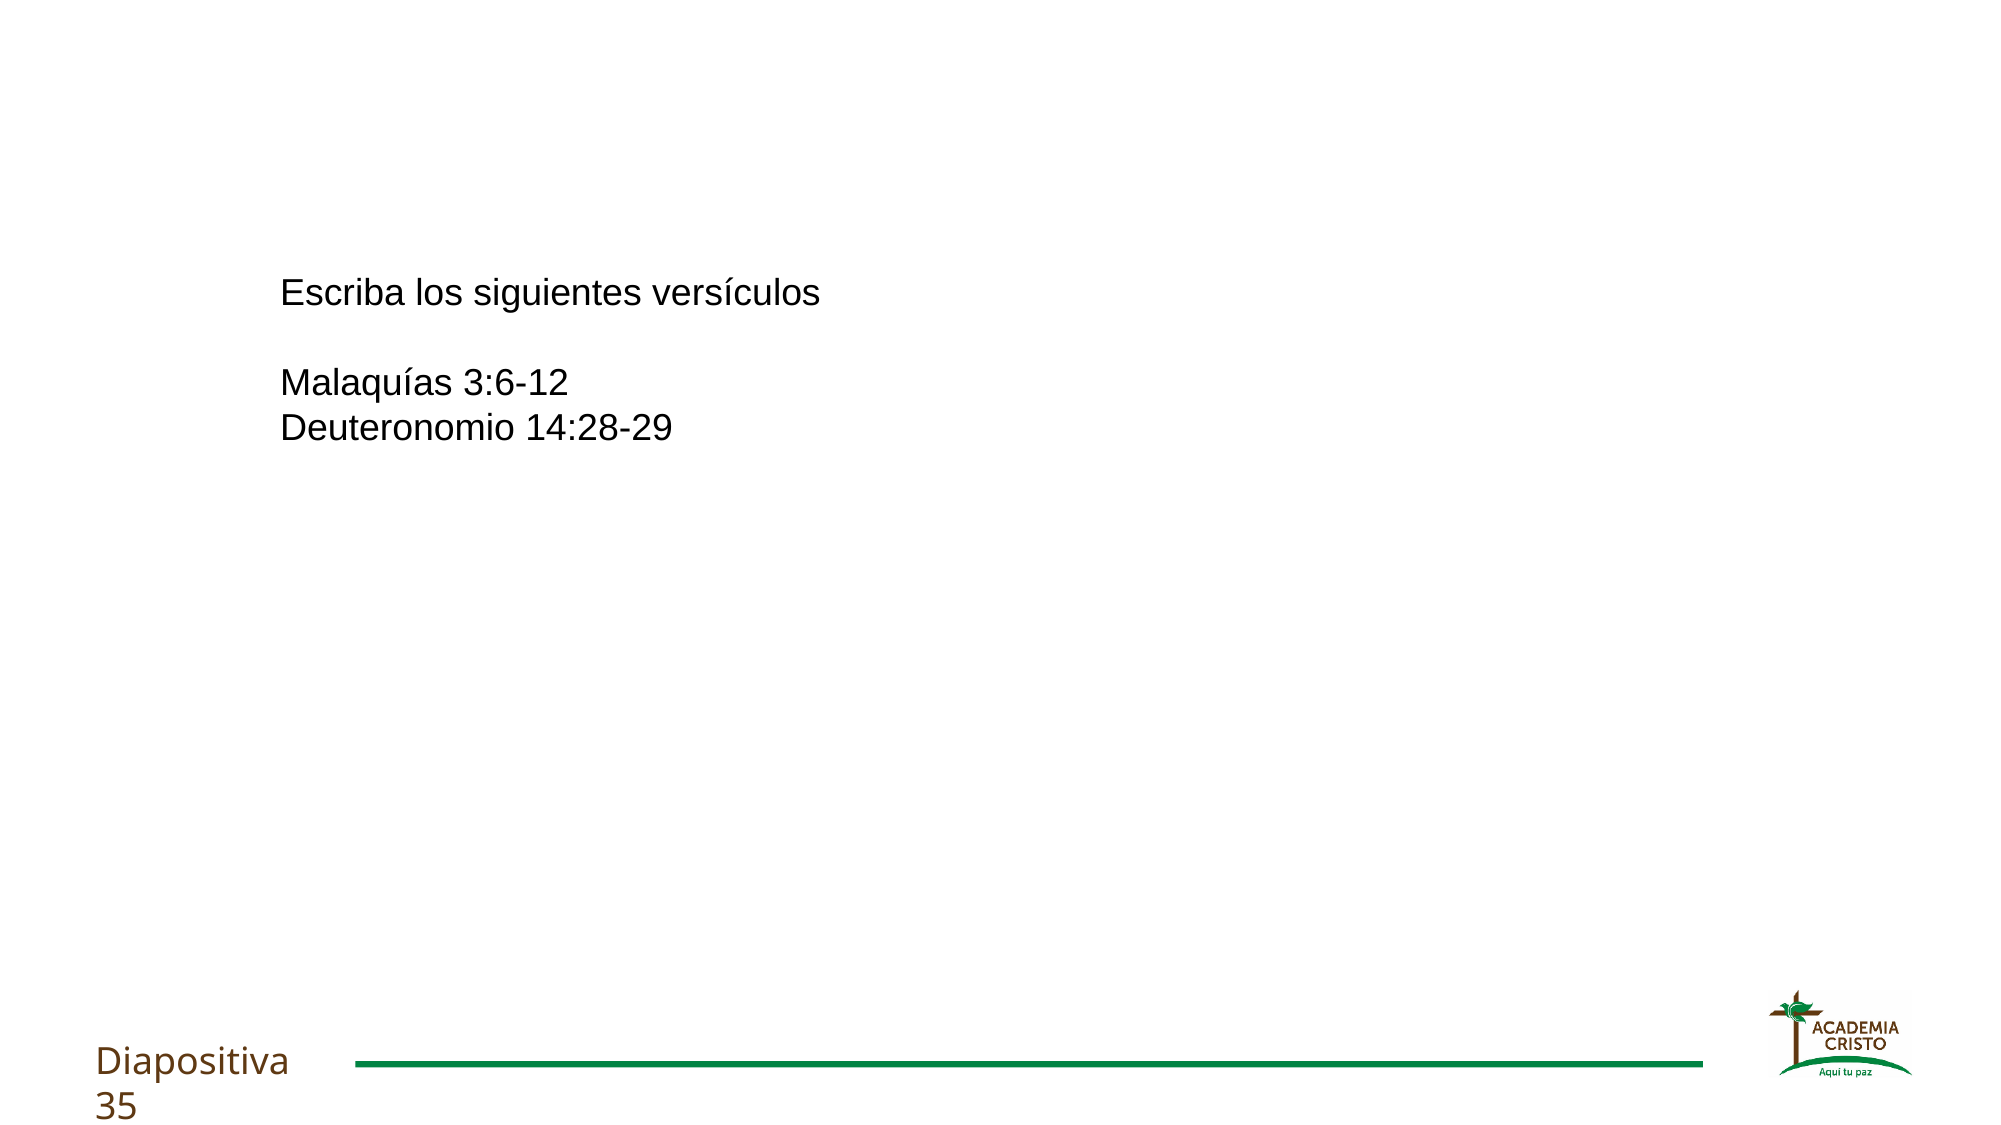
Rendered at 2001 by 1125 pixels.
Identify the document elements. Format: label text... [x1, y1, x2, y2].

text_box Escriba los siguientes versículos Malaquías 3:6-12 Deuteronomio 14:28-29 [265, 259, 1812, 455]
text_box Diapositiva 35 [80, 1029, 339, 1125]
picture [1760, 984, 1922, 1091]
